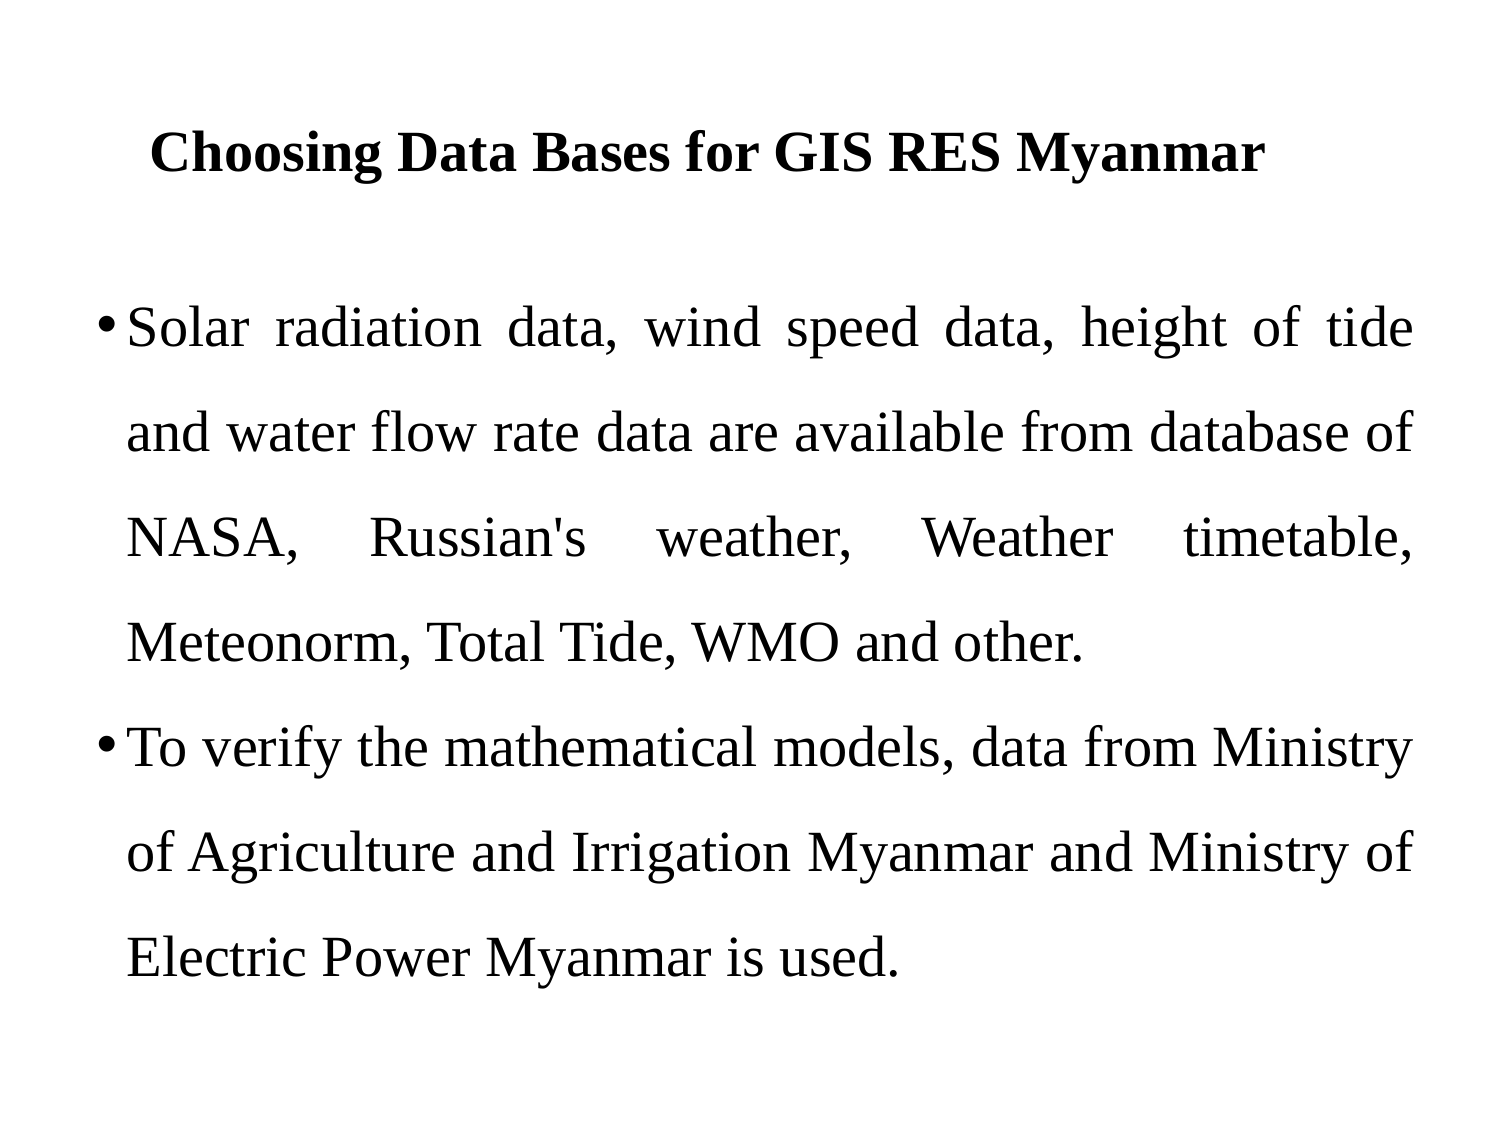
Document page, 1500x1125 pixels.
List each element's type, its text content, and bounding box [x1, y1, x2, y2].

text_box Solar radiation data, wind speed data, height of tide and water flow rate data are available from database of NASA, Russian's weather, Weather timetable, Meteonorm, Total Tide, WMO and other. To verify the mathematical models, data from Ministry of Agriculture and Irrigation Myanmar and Ministry of Electric Power Myanmar is used. [81, 246, 1430, 996]
text_box Choosing Data Bases for GIS RES Myanmar [134, 105, 1282, 191]
